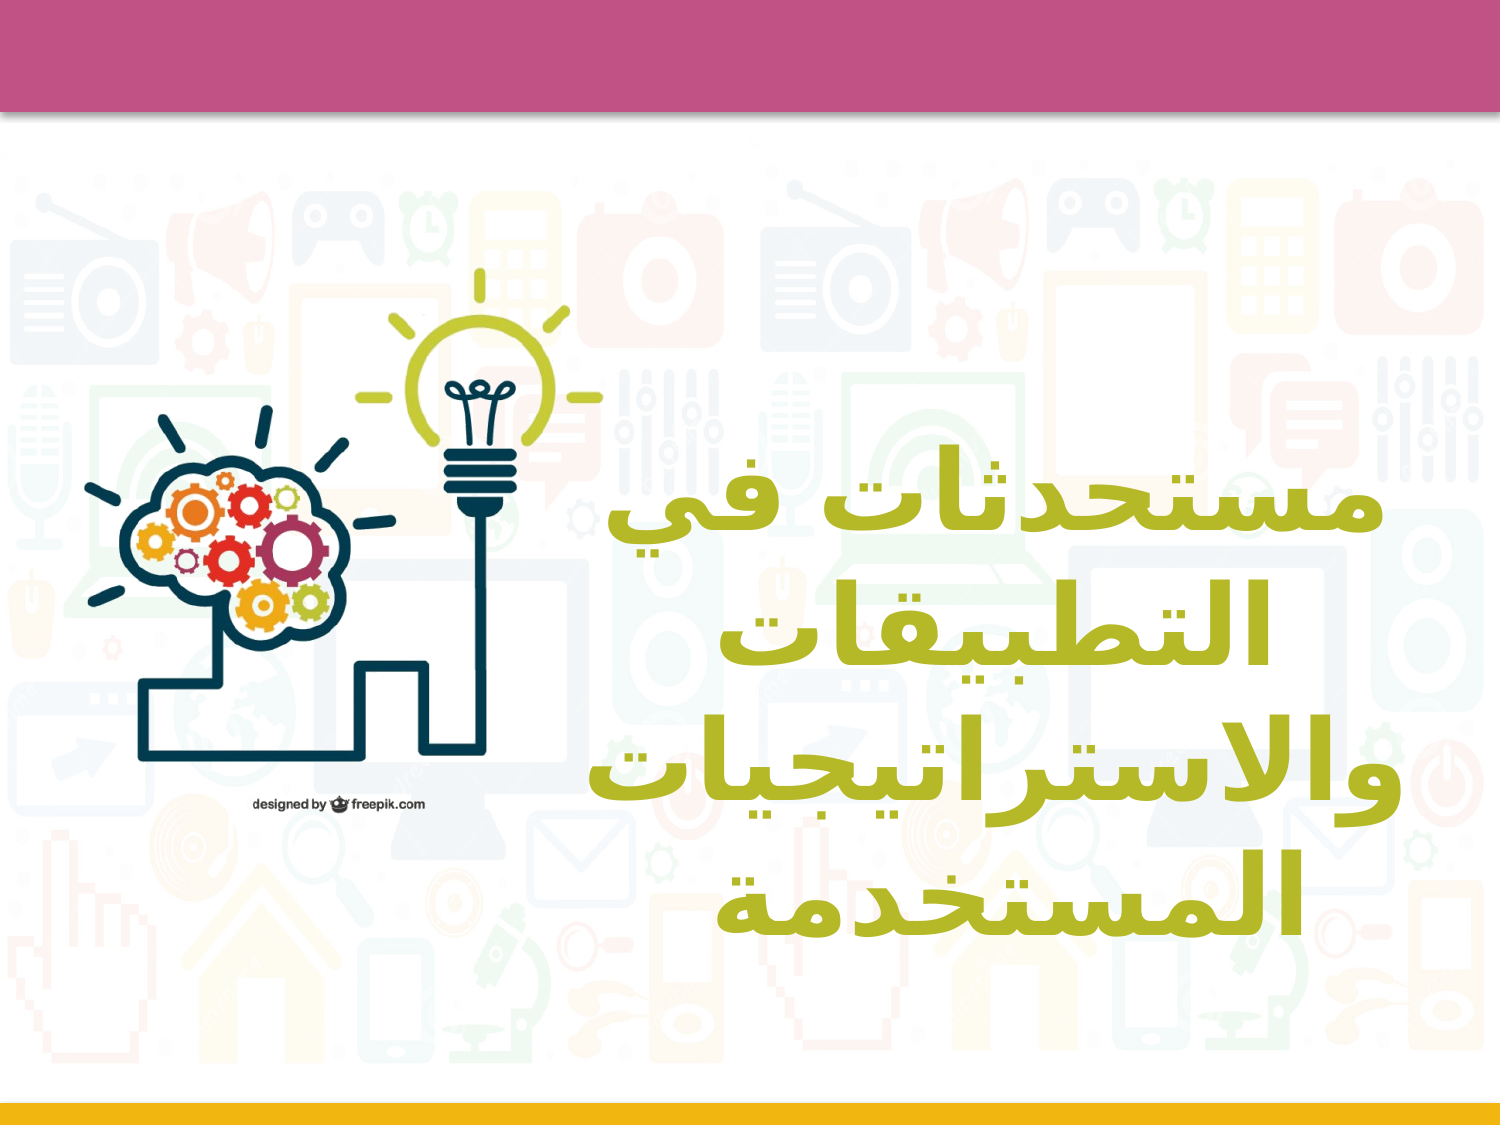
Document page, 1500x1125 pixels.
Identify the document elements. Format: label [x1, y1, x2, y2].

picture [43, 222, 638, 817]
text_box [0, 138, 1500, 1085]
